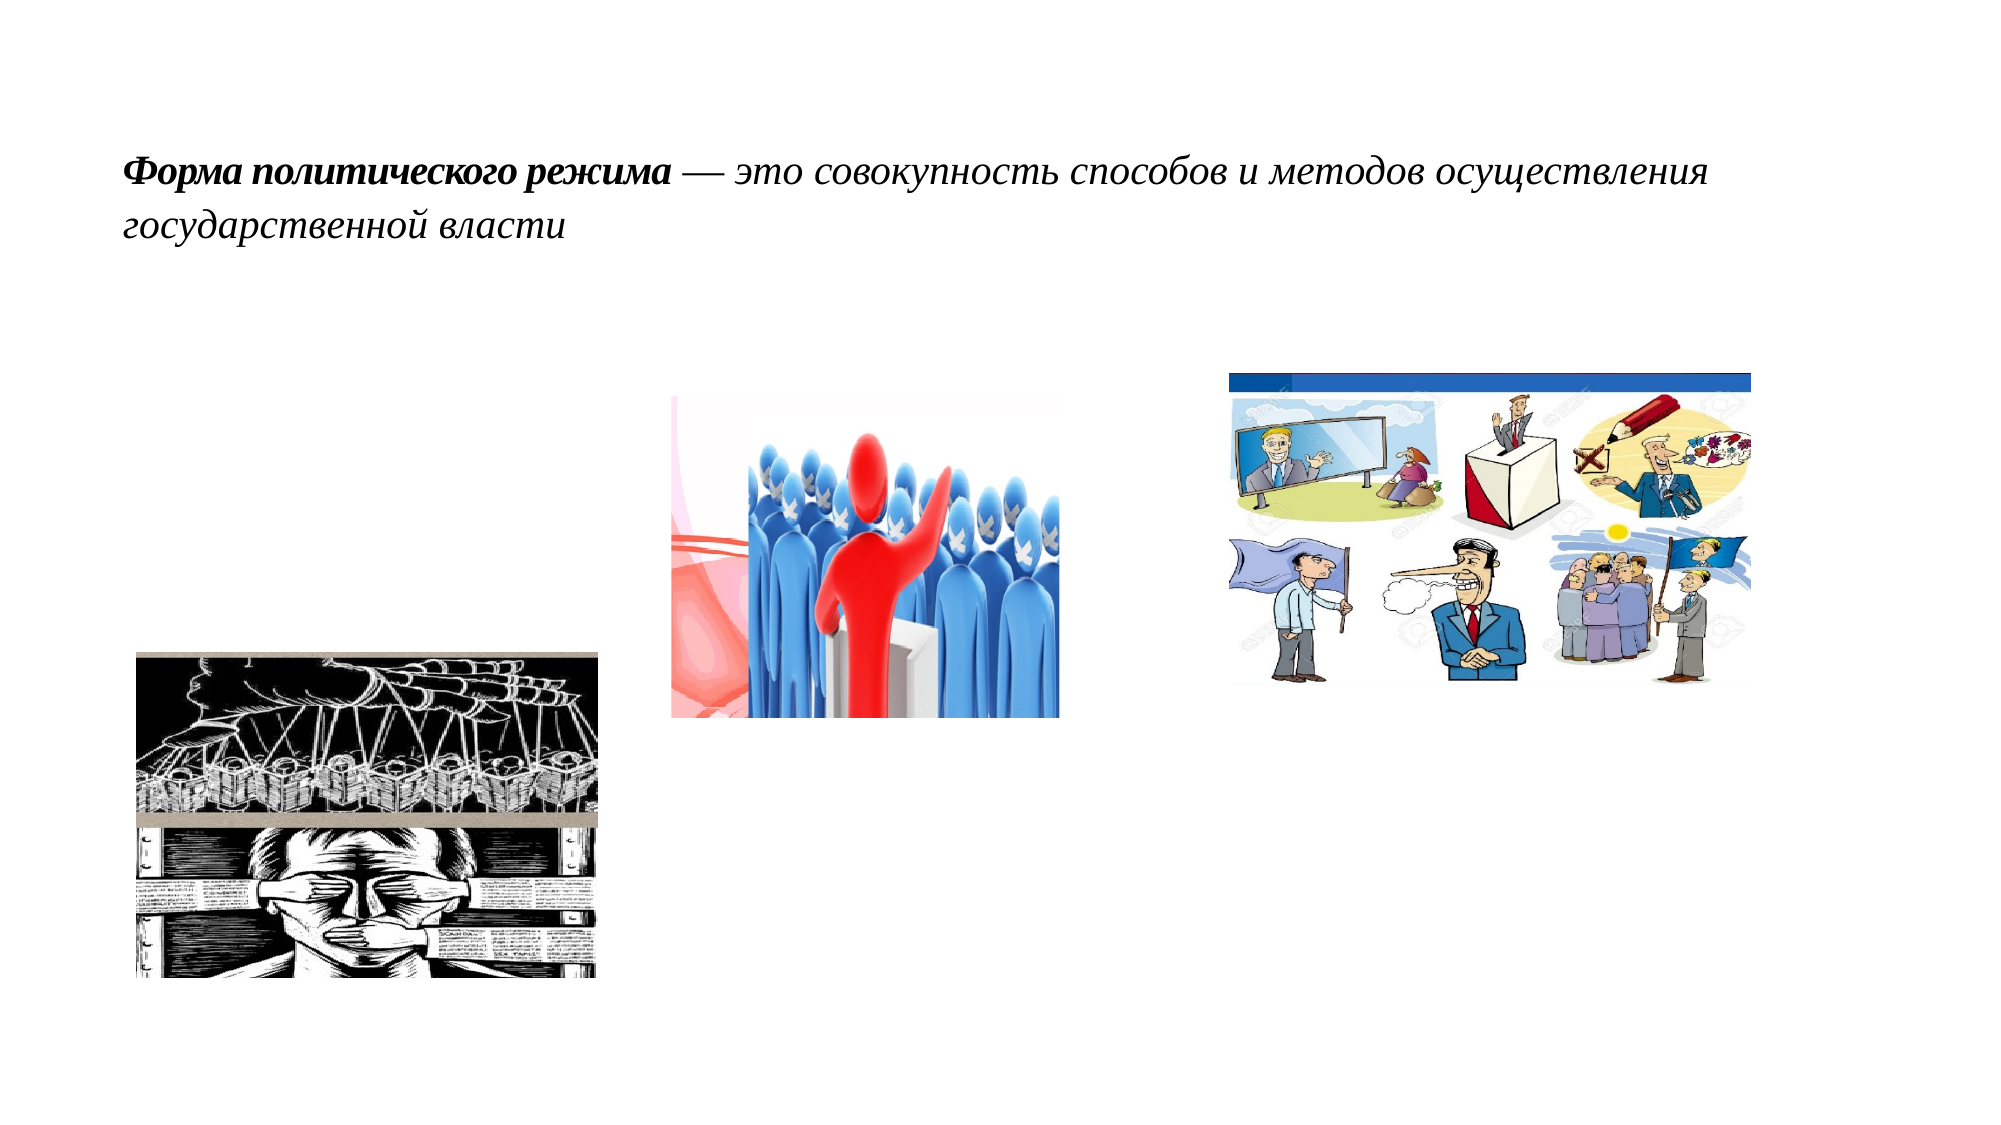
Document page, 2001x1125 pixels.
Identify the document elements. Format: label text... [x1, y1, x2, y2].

title Форма политического режима — это совокупность способов и методов осуществления государственной власти [107, 81, 1875, 354]
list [136, 652, 598, 978]
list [1229, 372, 1752, 685]
picture [670, 380, 1060, 718]
